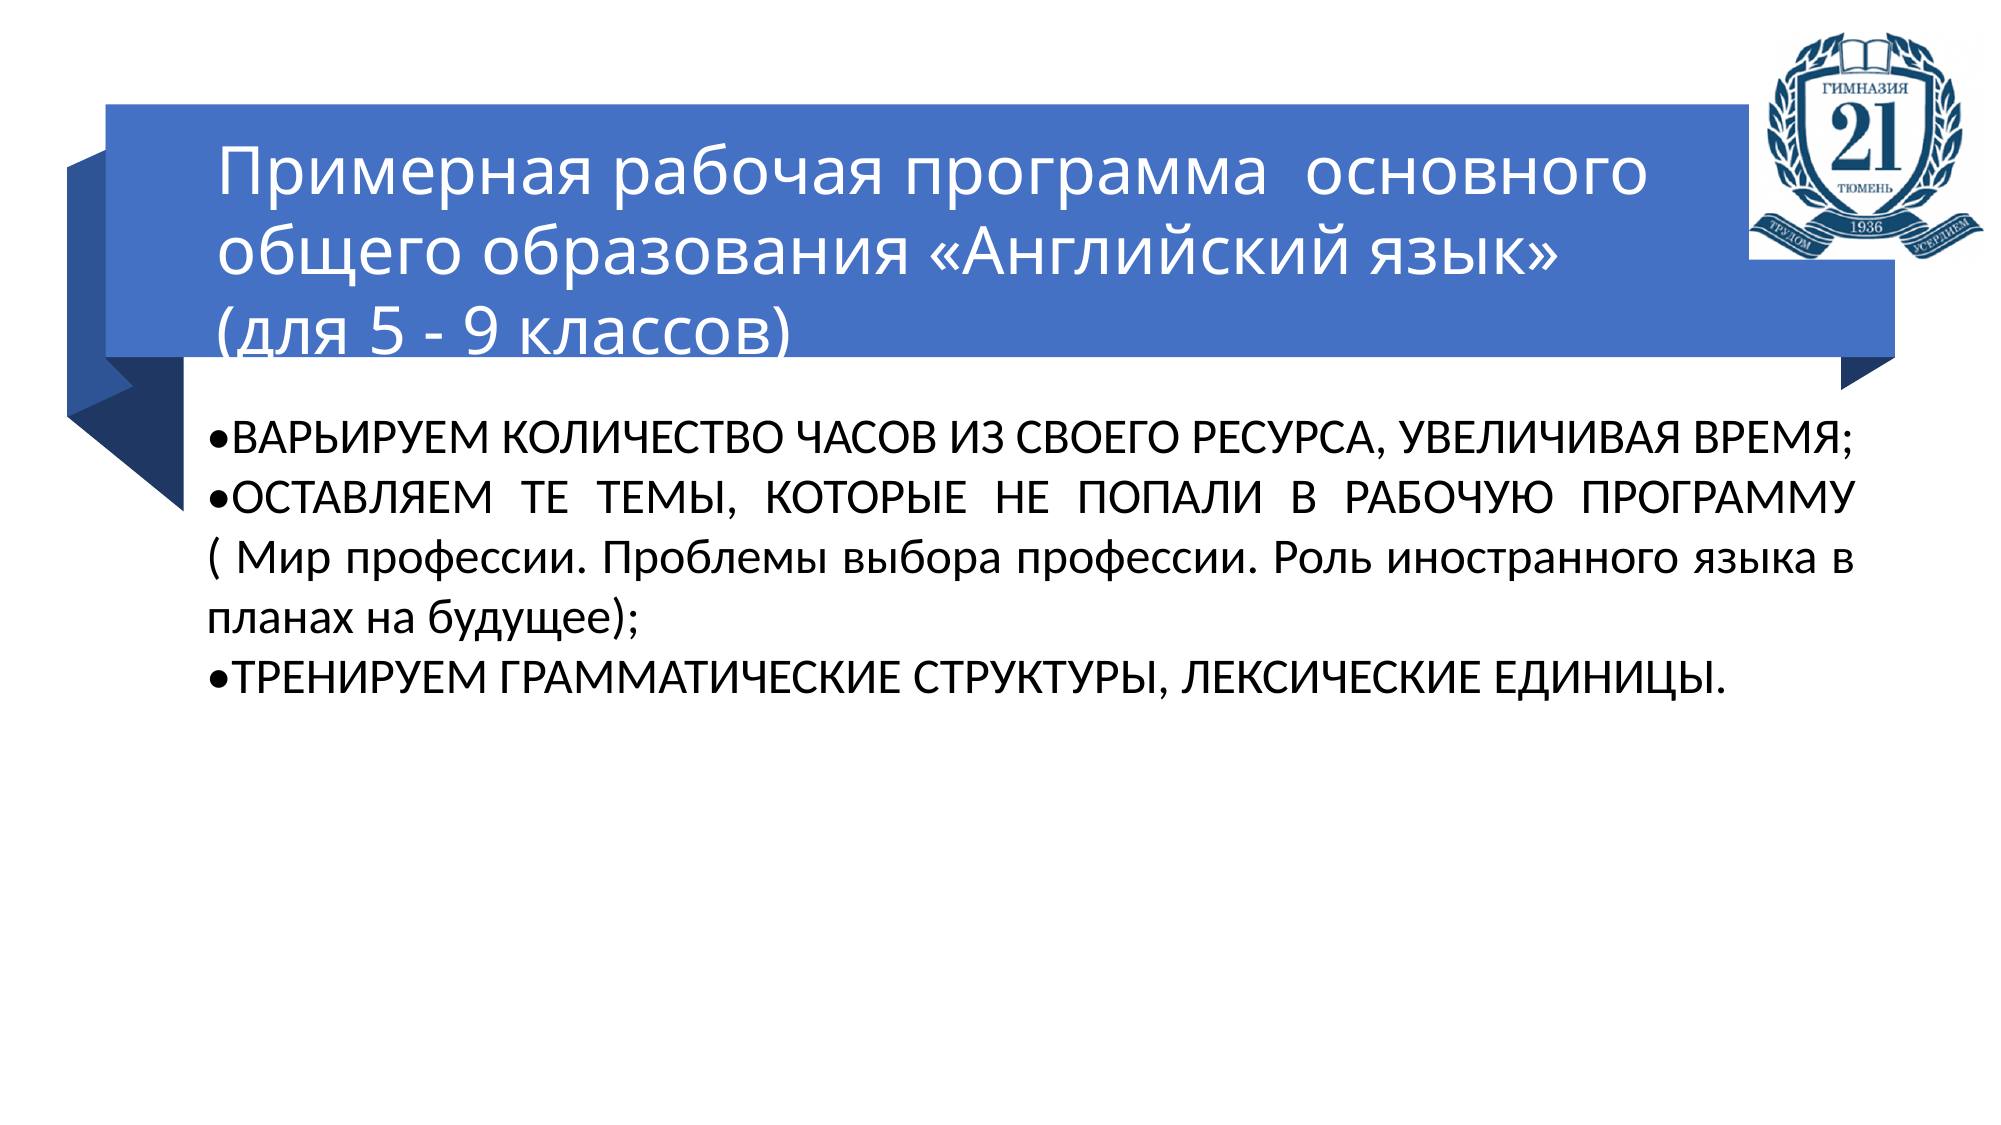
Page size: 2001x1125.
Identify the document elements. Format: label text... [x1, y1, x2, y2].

picture [1749, 29, 1984, 263]
text_box •ВАРЬИРУЕМ КОЛИЧЕСТВО ЧАСОВ ИЗ СВОЕГО РЕСУРСА, УВЕЛИЧИВАЯ ВРЕМЯ; •ОСТАВЛЯЕМ ТЕ ТЕМЫ, КОТОРЫЕ НЕ ПОПАЛИ В РАБОЧУЮ ПРОГРАММУ ( Мир профессии. Проблемы выбора профессии. Роль иностранного языка в планах на будущее); •ТРЕНИРУЕМ ГРАММАТИЧЕСКИЕ СТРУКТУРЫ, ЛЕКСИЧЕСКИЕ ЕДИНИЦЫ. [191, 395, 1871, 711]
title Примерная рабочая программа основного общего образования «Английский язык» (для 5 - 9 классов) [216, 127, 1678, 298]
